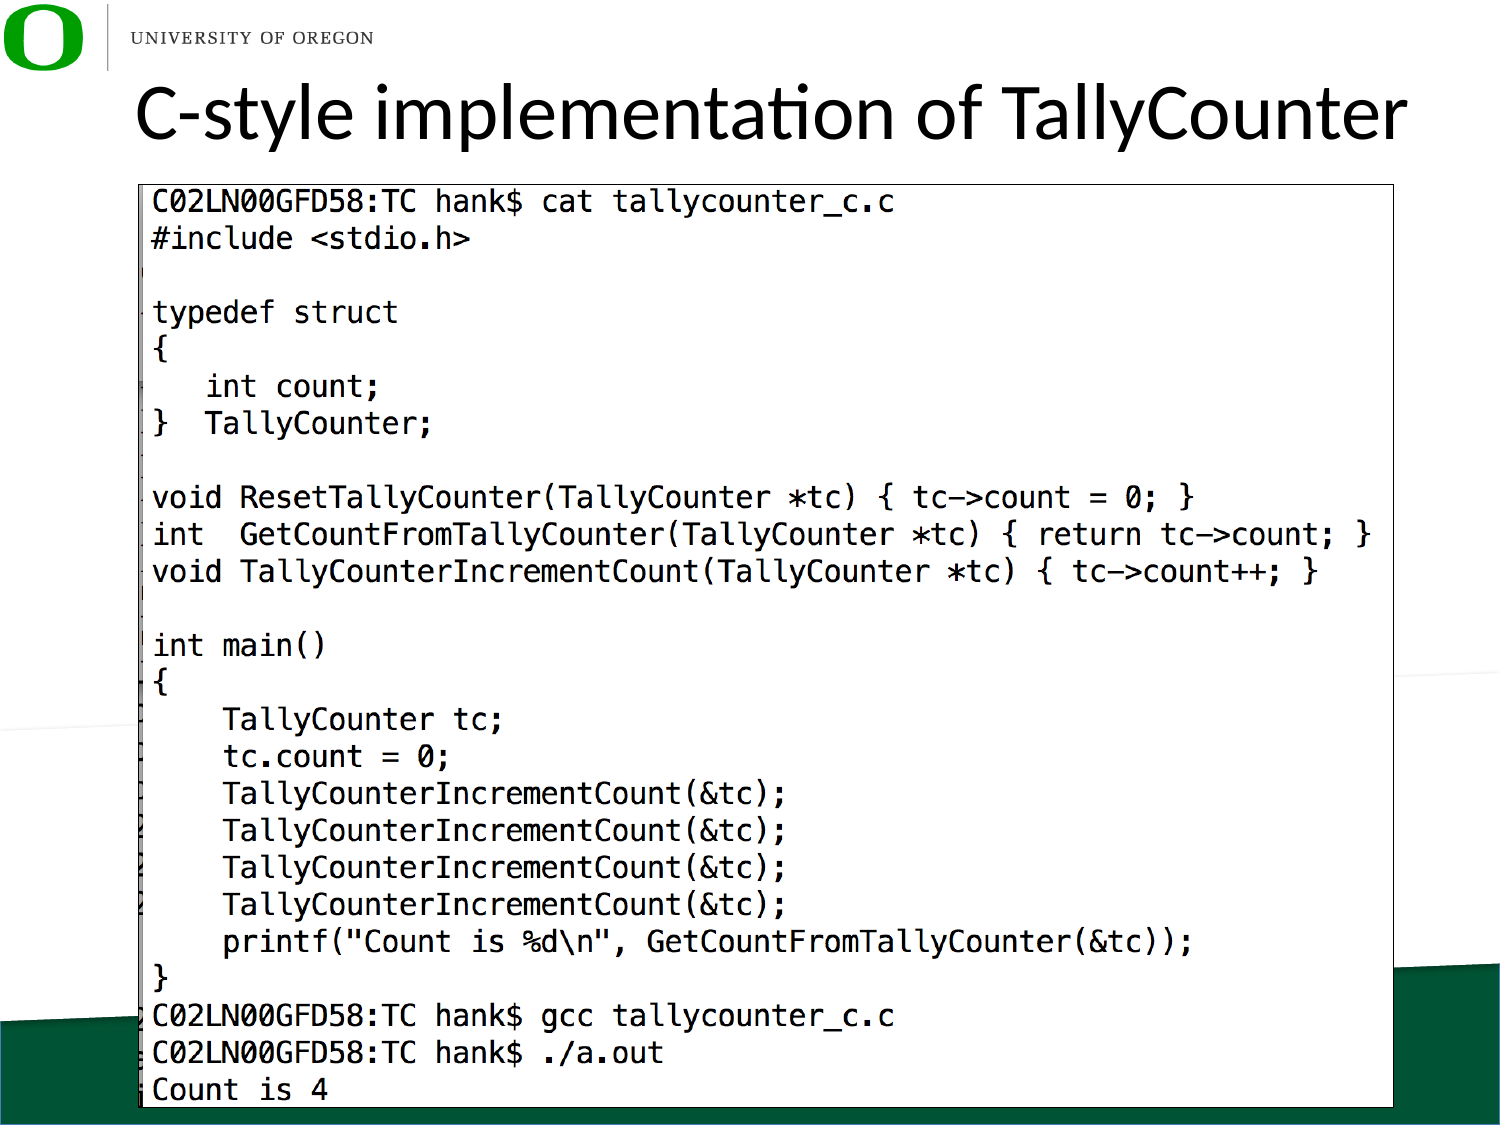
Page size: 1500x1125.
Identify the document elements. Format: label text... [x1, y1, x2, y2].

picture [138, 184, 1394, 1108]
picture [4, 4, 373, 71]
title C-style implementation of TallyCounter [75, 13, 1473, 201]
